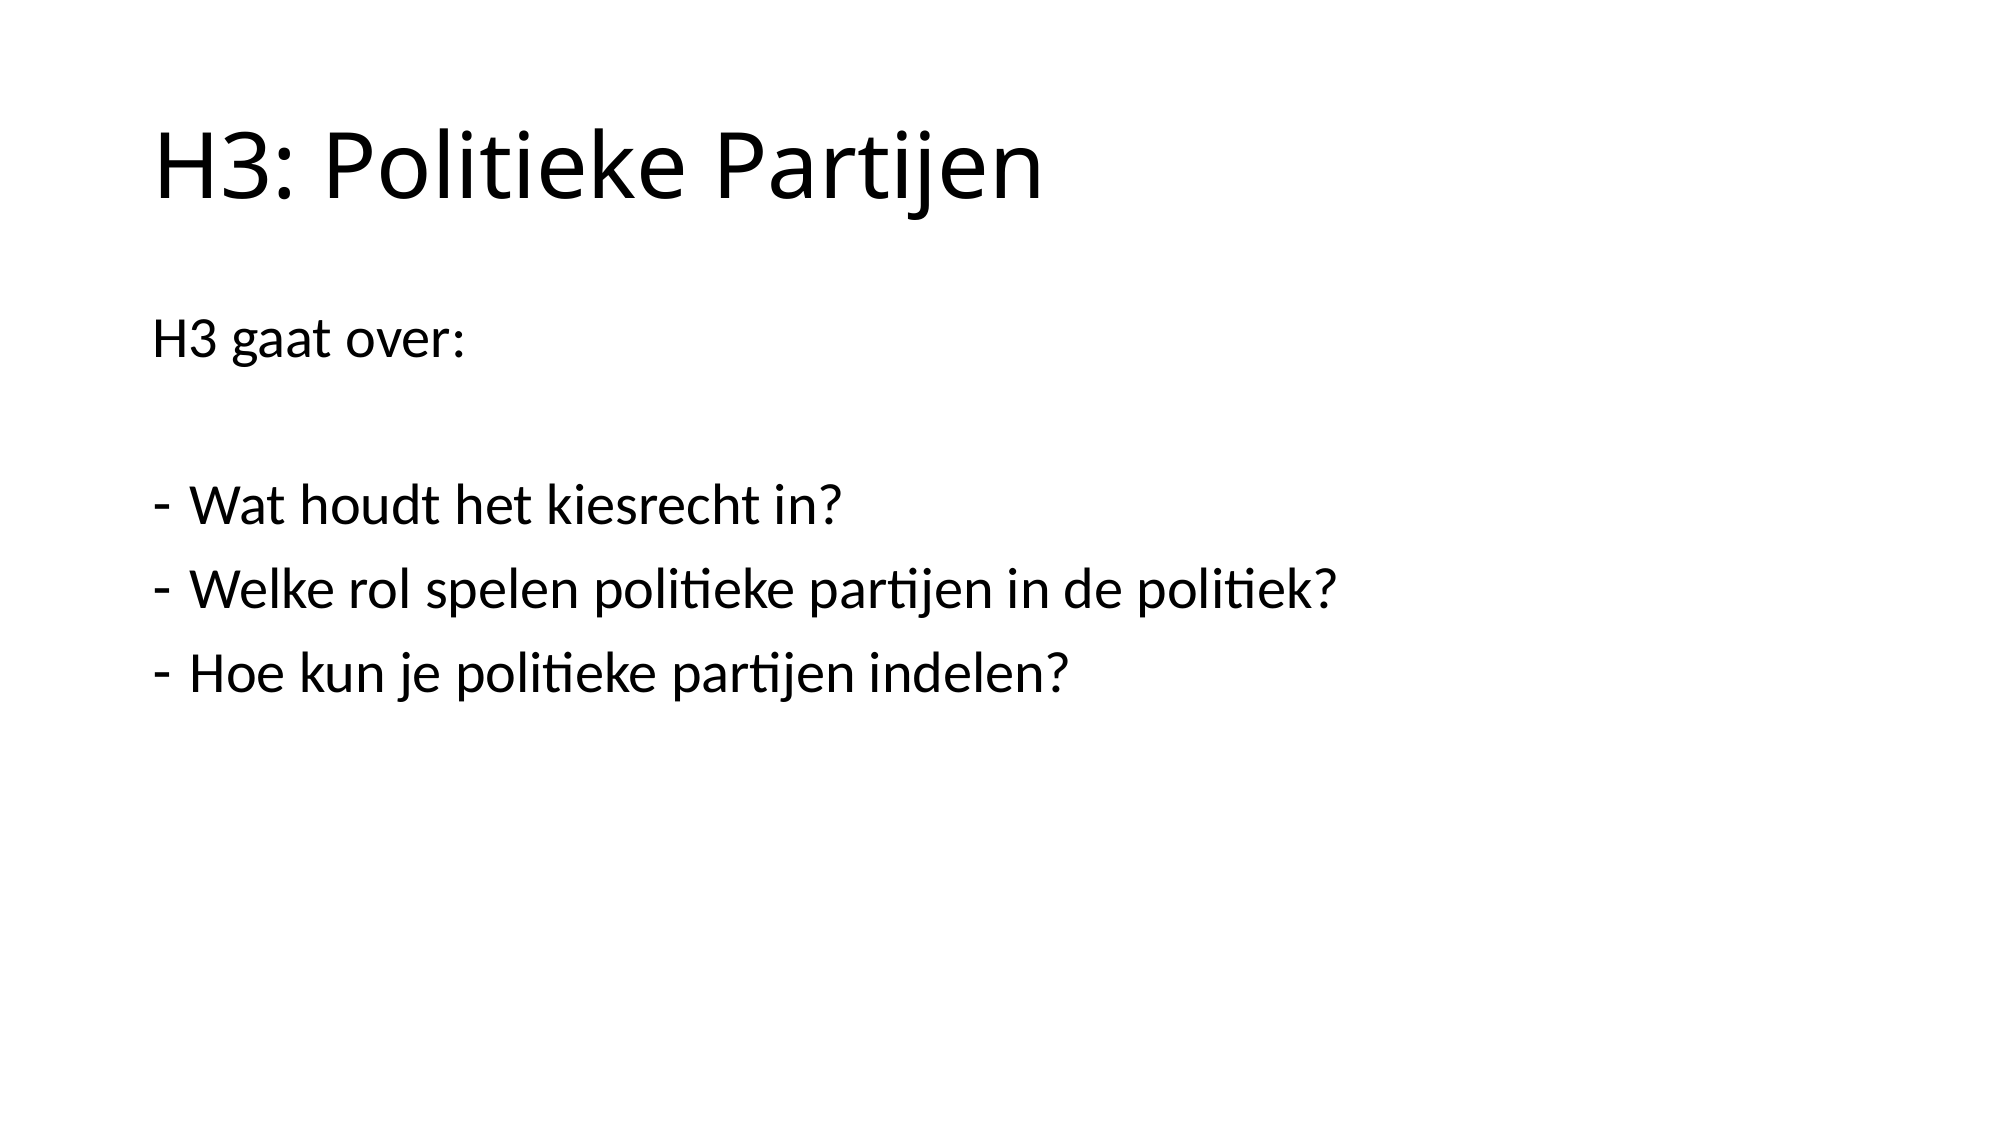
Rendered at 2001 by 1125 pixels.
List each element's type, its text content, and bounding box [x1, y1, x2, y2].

list H3 gaat over: Wat houdt het kiesrecht in? Welke rol spelen politieke partijen in de politiek? Hoe kun je politieke partijen indelen? [137, 299, 1863, 1014]
title H3: Politieke Partijen [137, 59, 1863, 278]
